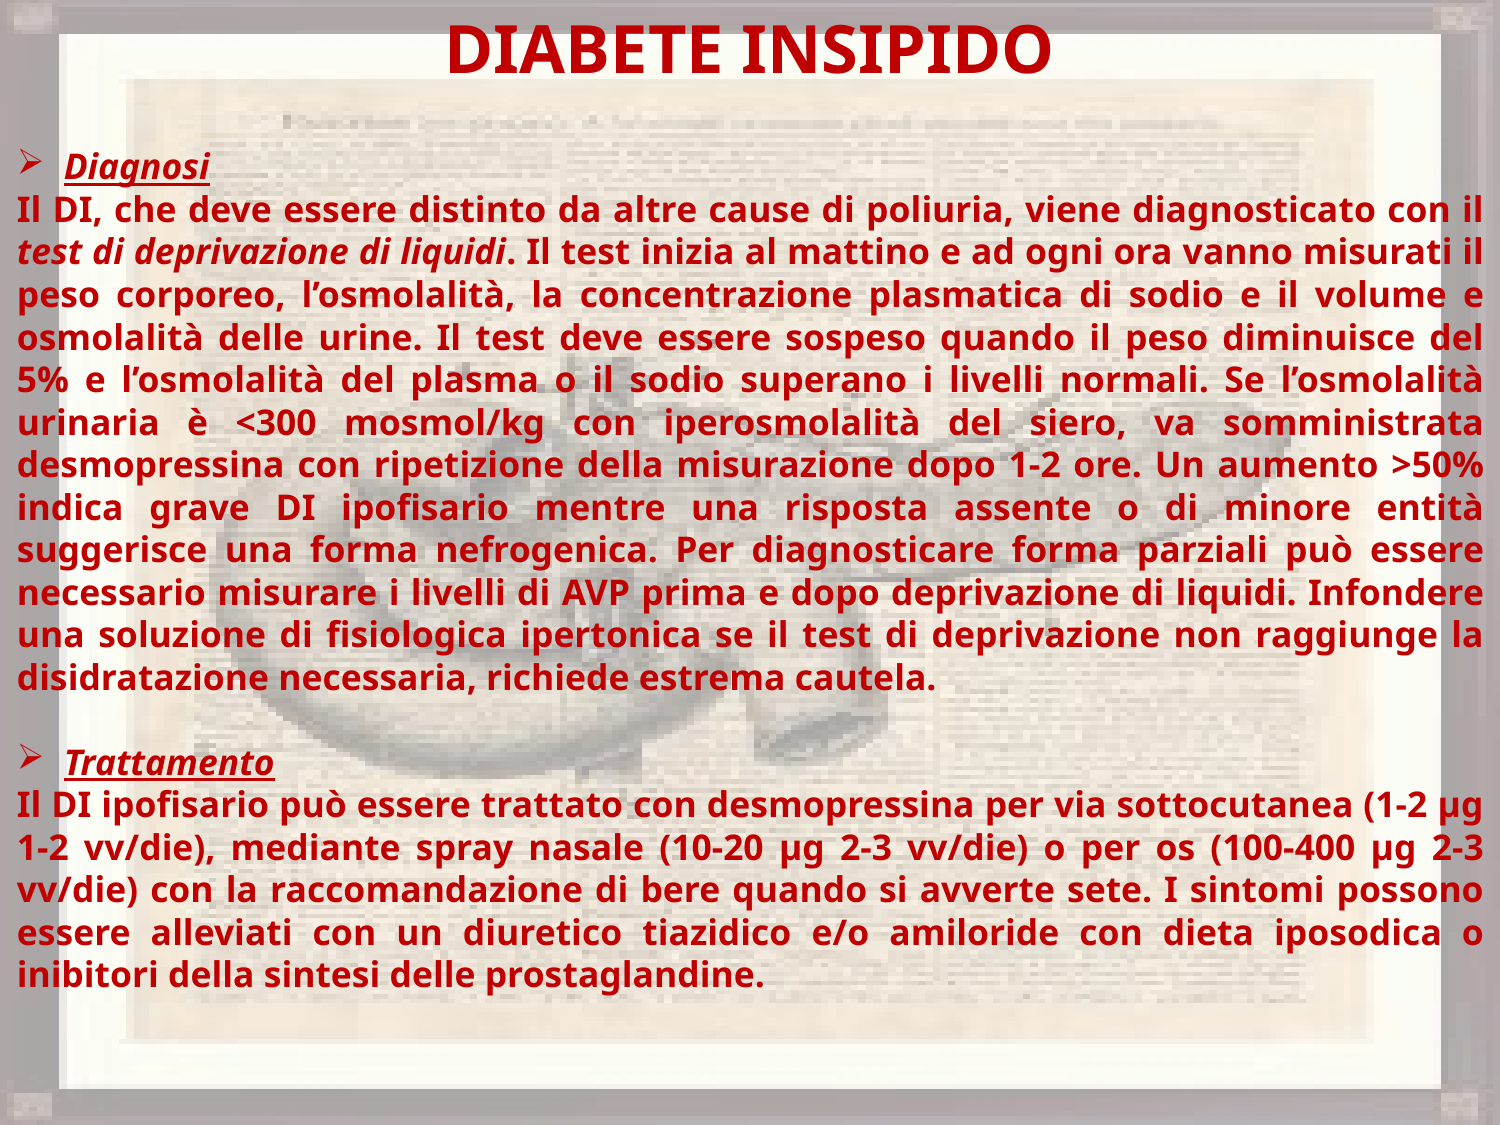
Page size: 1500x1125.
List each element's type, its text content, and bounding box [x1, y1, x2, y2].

text_box Diabete Insipido [0, 0, 1500, 95]
text_box Diagnosi Il DI, che deve essere distinto da altre cause di poliuria, viene diagnosticato con il test di deprivazione di liquidi. Il test inizia al mattino e ad ogni ora vanno misurati il peso corporeo, l’osmolalità, la concentrazione plasmatica di sodio e il volume e osmolalità delle urine. Il test deve essere sospeso quando il peso diminuisce del 5% e l’osmolalità del plasma o il sodio superano i livelli normali. Se l’osmolalità urinaria è <300 mosmol/kg con iperosmolalità del siero, va somministrata desmopressina con ripetizione della misurazione dopo 1-2 ore. Un aumento >50% indica grave DI ipofisario mentre una risposta assente o di minore entità suggerisce una forma nefrogenica. Per diagnosticare forma parziali può essere necessario misurare i livelli di AVP prima e dopo deprivazione di liquidi. Infondere una soluzione di fisiologica ipertonica se il test di deprivazione non raggiunge la disidratazione necessaria, richiede estrema cautela. Trattamento Il DI ipofisario può essere trattato con desmopressina per via sottocutanea (1-2 µg 1-2 vv/die), mediante spray nasale (10-20 µg 2-3 vv/die) o per os (100-400 µg 2-3 vv/die) con la raccomandazione di bere quando si avverte sete. I sintomi possono essere alleviati con un diuretico tiazidico e/o amiloride con dieta iposodica o inibitori della sintesi delle prostaglandine. [2, 137, 1500, 1003]
